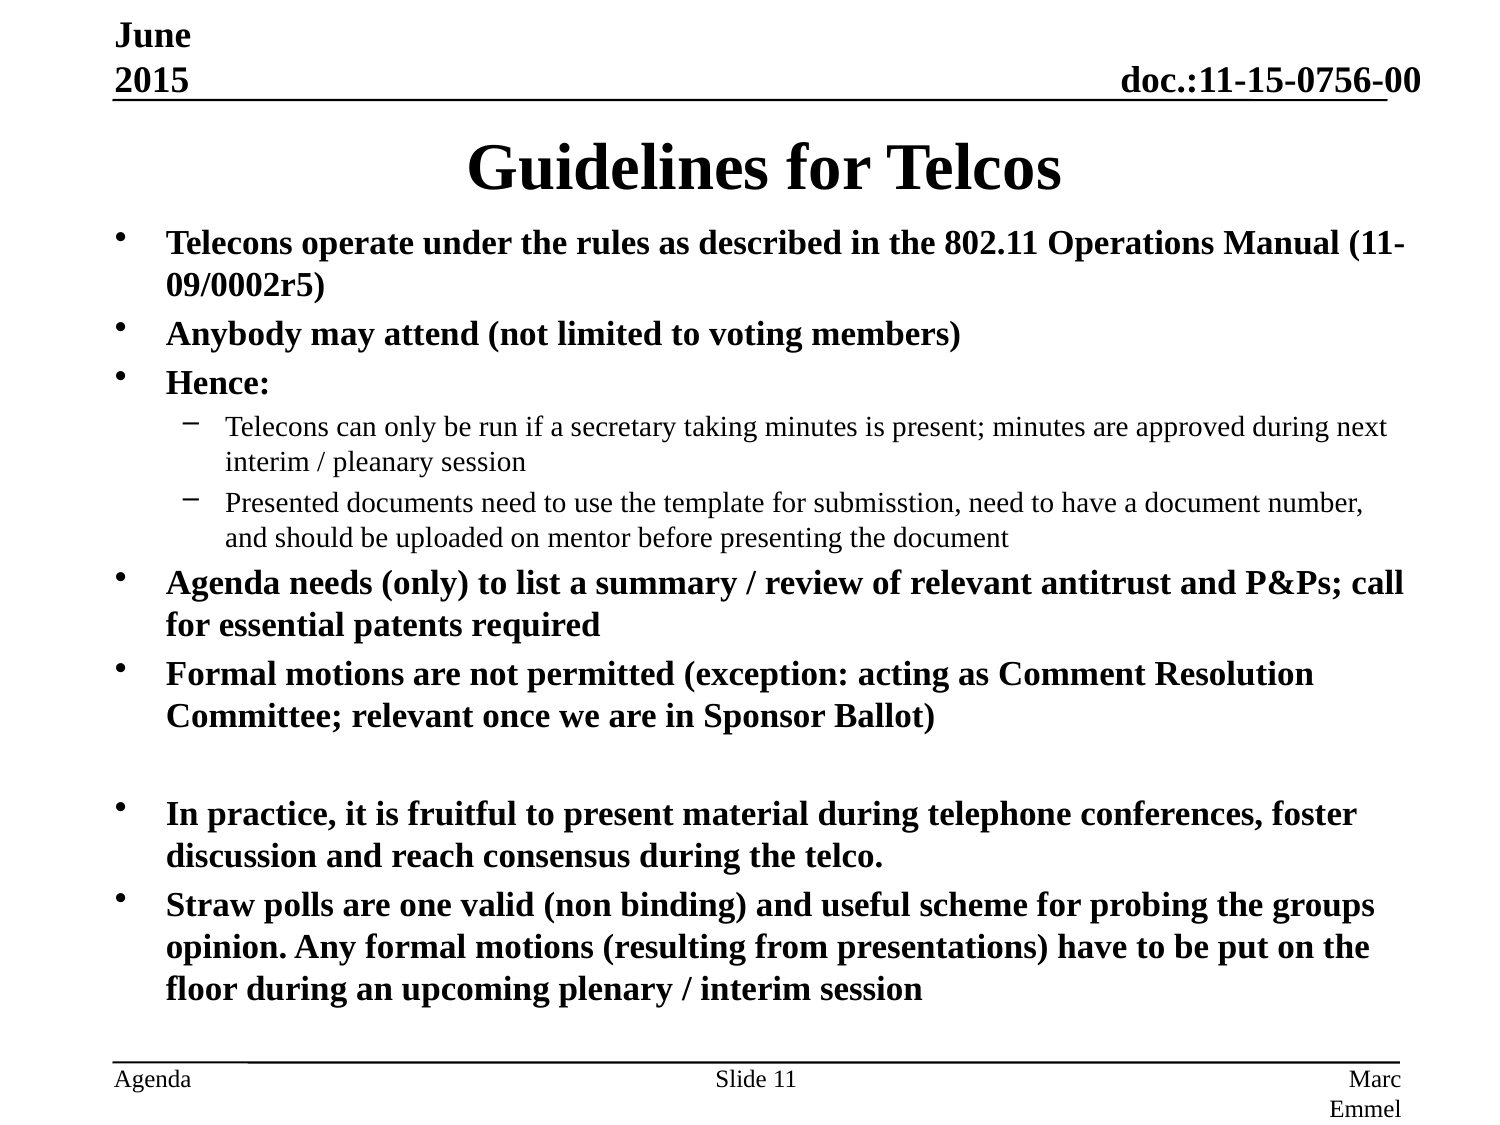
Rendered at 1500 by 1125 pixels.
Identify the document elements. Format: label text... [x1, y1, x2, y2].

slide_number Slide 11 [712, 1061, 800, 1093]
title Guidelines for Telcos [112, 112, 1401, 212]
footer Marc Emmelmann, SELF [1324, 1061, 1402, 1093]
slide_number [114, 54, 245, 101]
list Telecons operate under the rules as described in the 802.11 Operations Manual (11-09/0002r5) Anybody may attend (not limited to voting members) Hence: Telecons can only be run if a secretary taking minutes is present; minutes are approved during next interim / pleanary session Presented documents need to use the template for submisstion, need to have a document number, and should be uploaded on mentor before presenting the document Agenda needs (only) to list a summary / review of relevant antitrust and P&Ps; call for essential patents required Formal motions are not permitted (exception: acting as Comment Resolution Committee; relevant once we are in Sponsor Ballot) In practice, it is fruitful to present material during telephone conferences, foster discussion and reach consensus during the telco. Straw polls are one valid (non binding) and useful scheme for probing the groups opinion. Any formal motions (resulting from presentations) have to be put on the floor during an upcoming plenary / interim session [99, 212, 1426, 1026]
